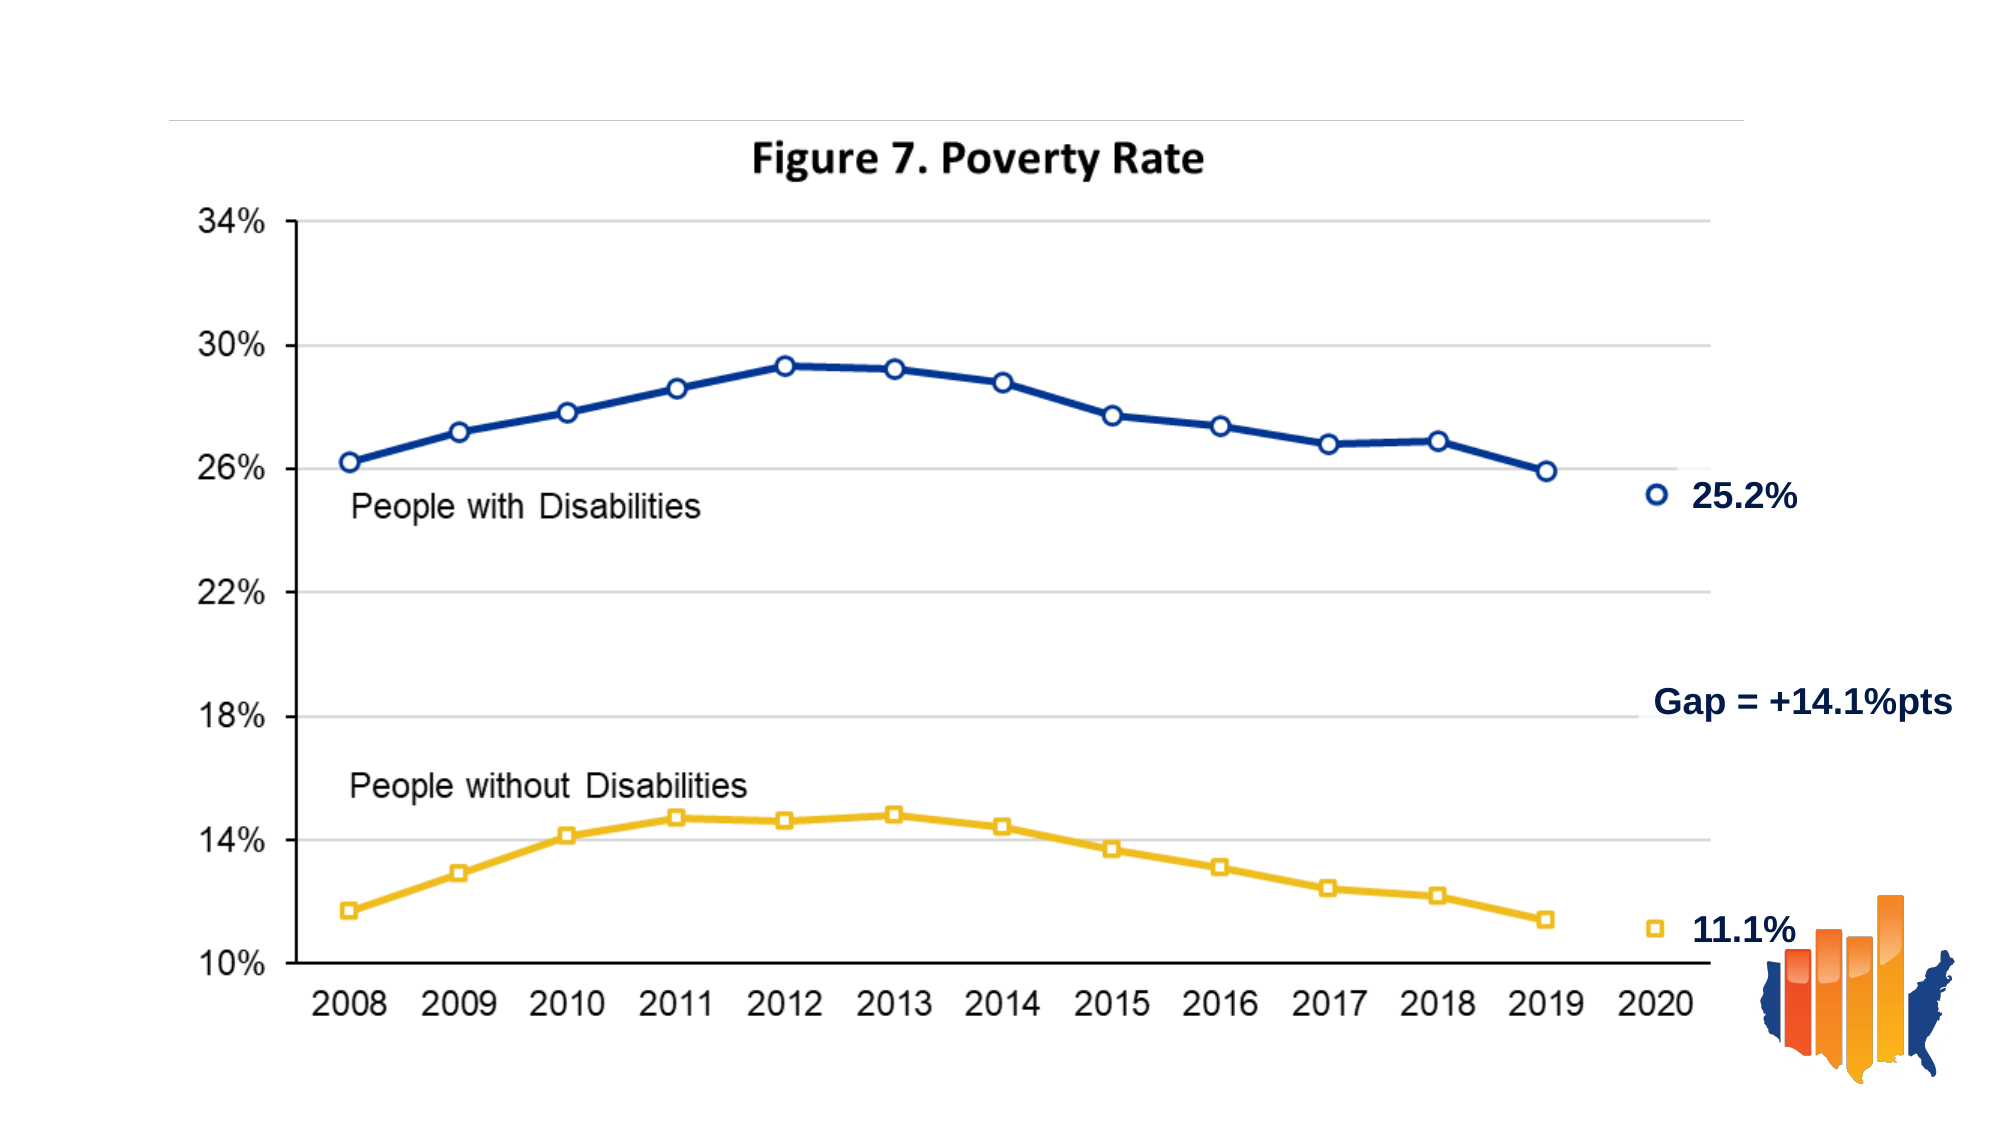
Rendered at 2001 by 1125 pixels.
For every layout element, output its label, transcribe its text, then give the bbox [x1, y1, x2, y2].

text_box 25.2% [1744, 457, 1859, 530]
picture [169, 119, 1994, 1093]
text_box Gap = +14.1%pts [1744, 663, 1971, 737]
text_box 11.1% [1744, 890, 1860, 964]
